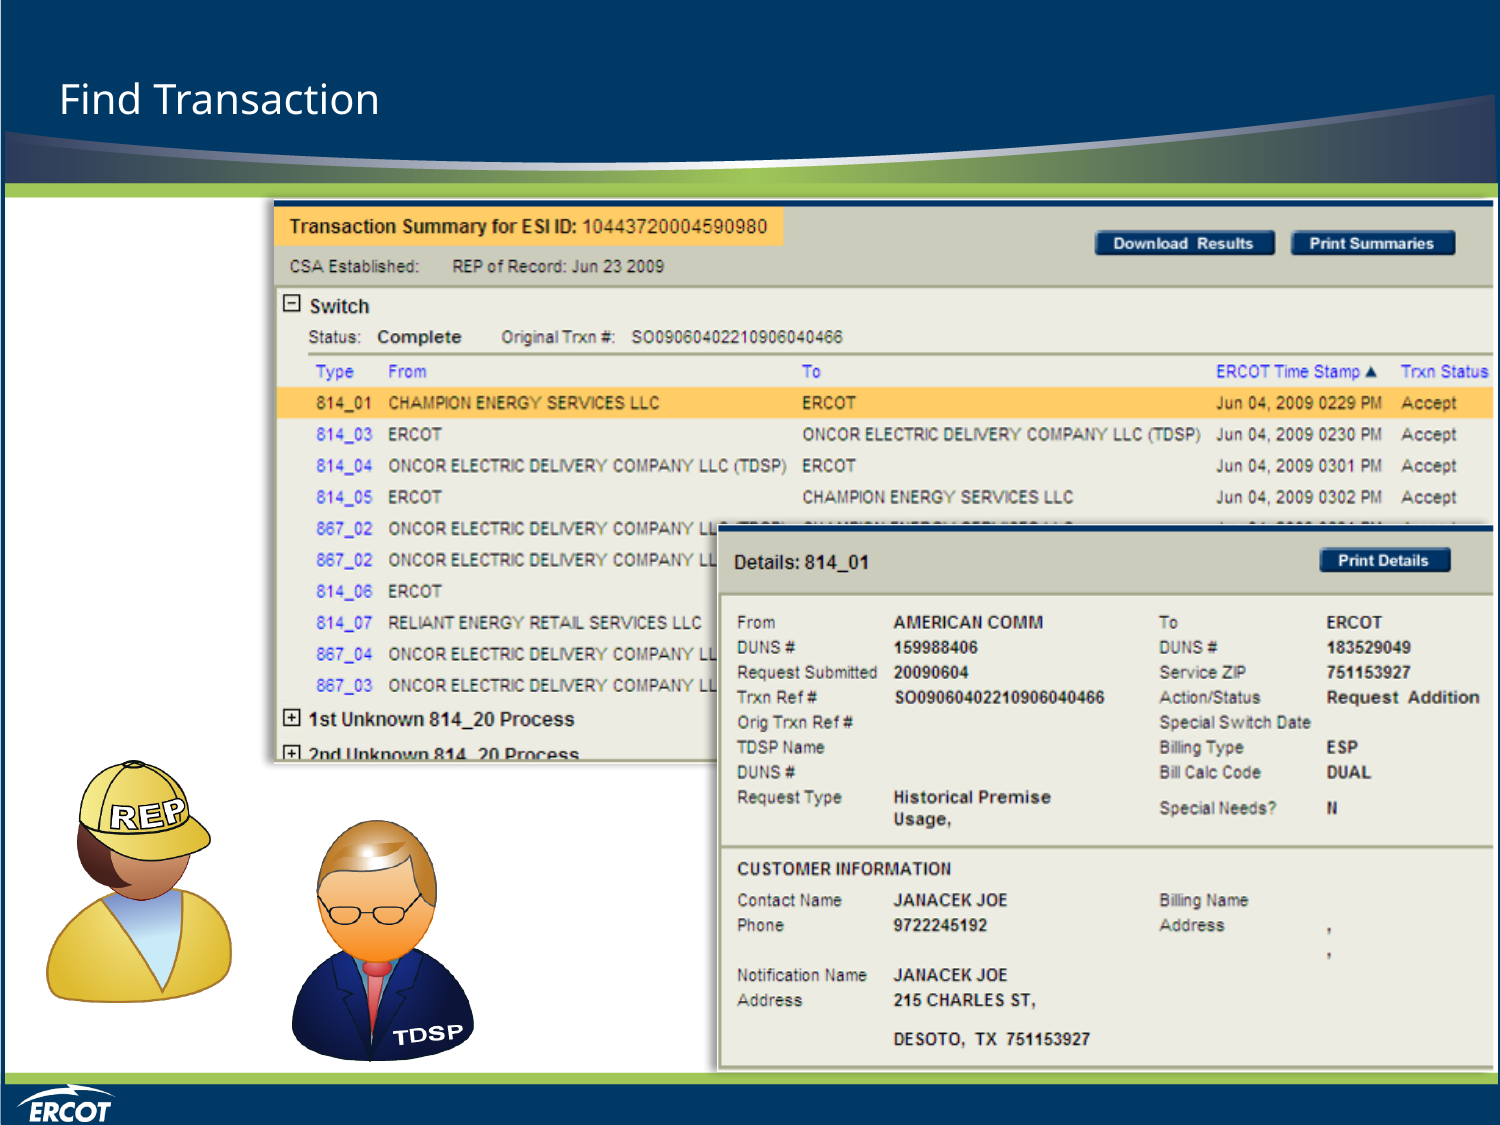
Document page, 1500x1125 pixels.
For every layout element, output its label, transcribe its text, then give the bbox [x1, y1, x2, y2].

title Find Transaction [43, 52, 1463, 143]
picture [0, 0, 1500, 1125]
